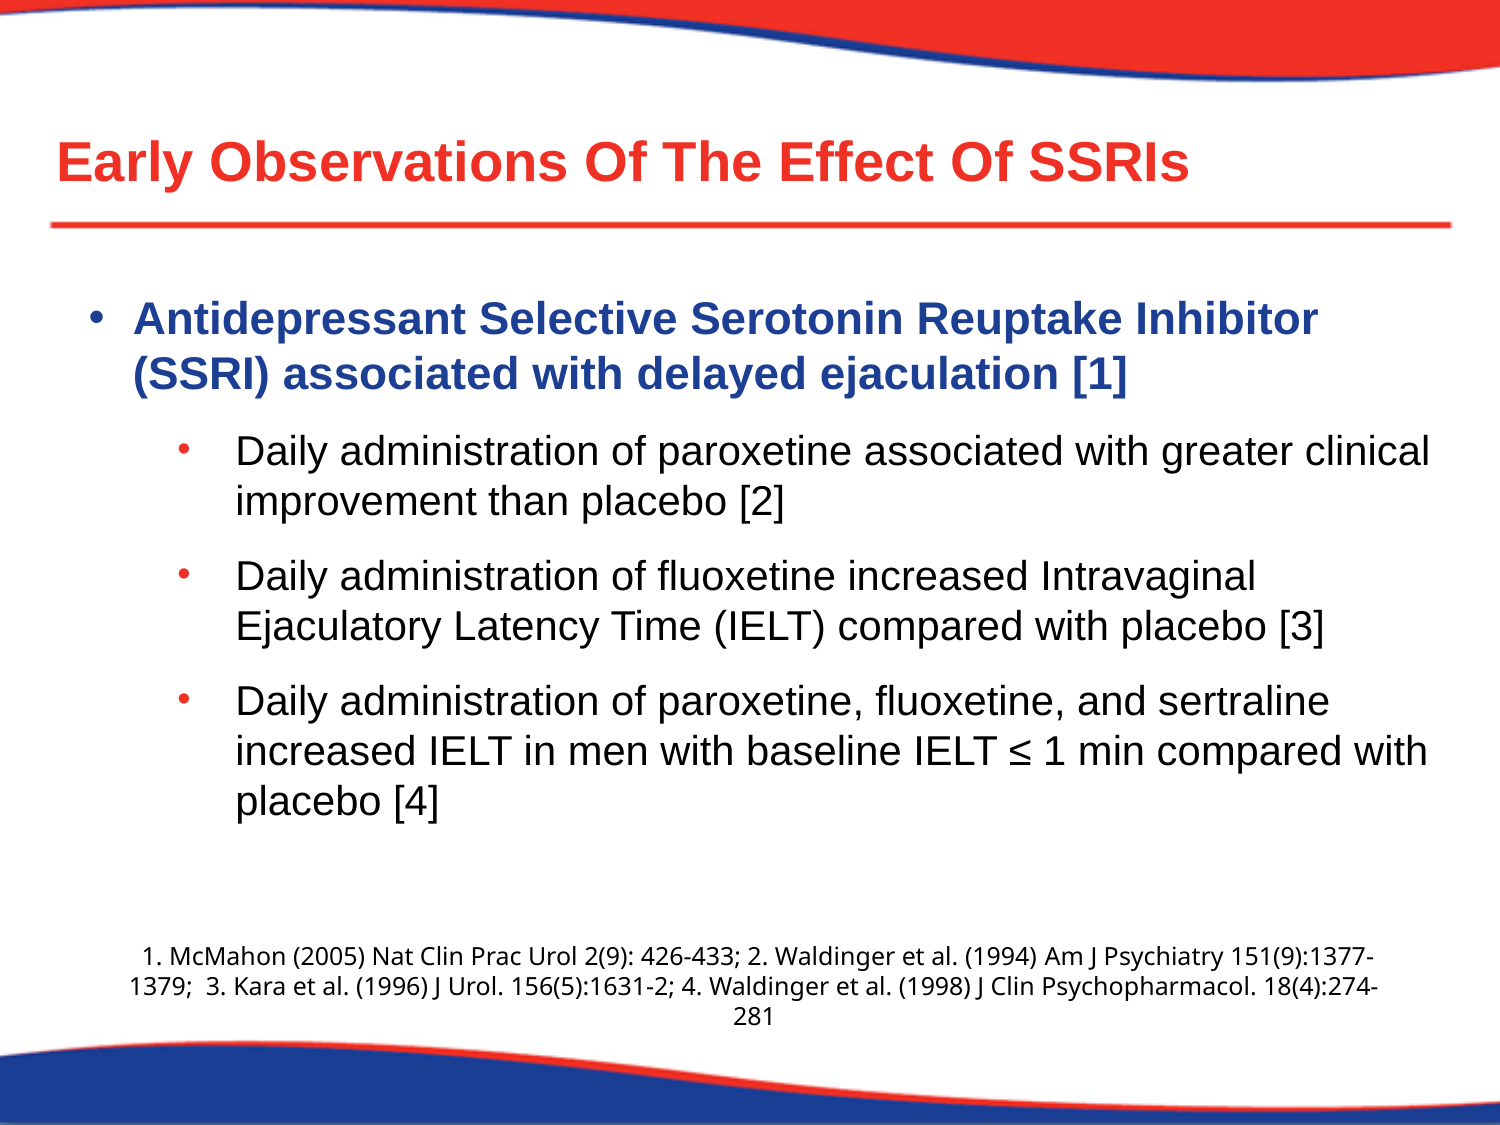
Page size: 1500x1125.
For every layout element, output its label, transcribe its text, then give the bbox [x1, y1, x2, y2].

list Antidepressant Selective Serotonin Reuptake Inhibitor (SSRI) associated with delayed ejaculation [1] Daily administration of paroxetine associated with greater clinical improvement than placebo [2] Daily administration of fluoxetine increased Intravaginal Ejaculatory Latency Time (IELT) compared with placebo [3] Daily administration of paroxetine, fluoxetine, and sertraline increased IELT in men with baseline IELT ≤ 1 min compared with placebo [4] [88, 288, 1440, 845]
text_box 1. McMahon (2005) Nat Clin Prac Urol 2(9): 426-433; 2. Waldinger et al. (1994) Am J Psychiatry 151(9):1377-1379; 3. Kara et al. (1996) J Urol. 156(5):1631-2; 4. Waldinger et al. (1998) J Clin Psychopharmacol. 18(4):274-281 [110, 940, 1399, 1031]
title Early Observations Of The Effect Of SSRIs [56, 117, 1324, 203]
picture [0, 0, 1500, 1125]
